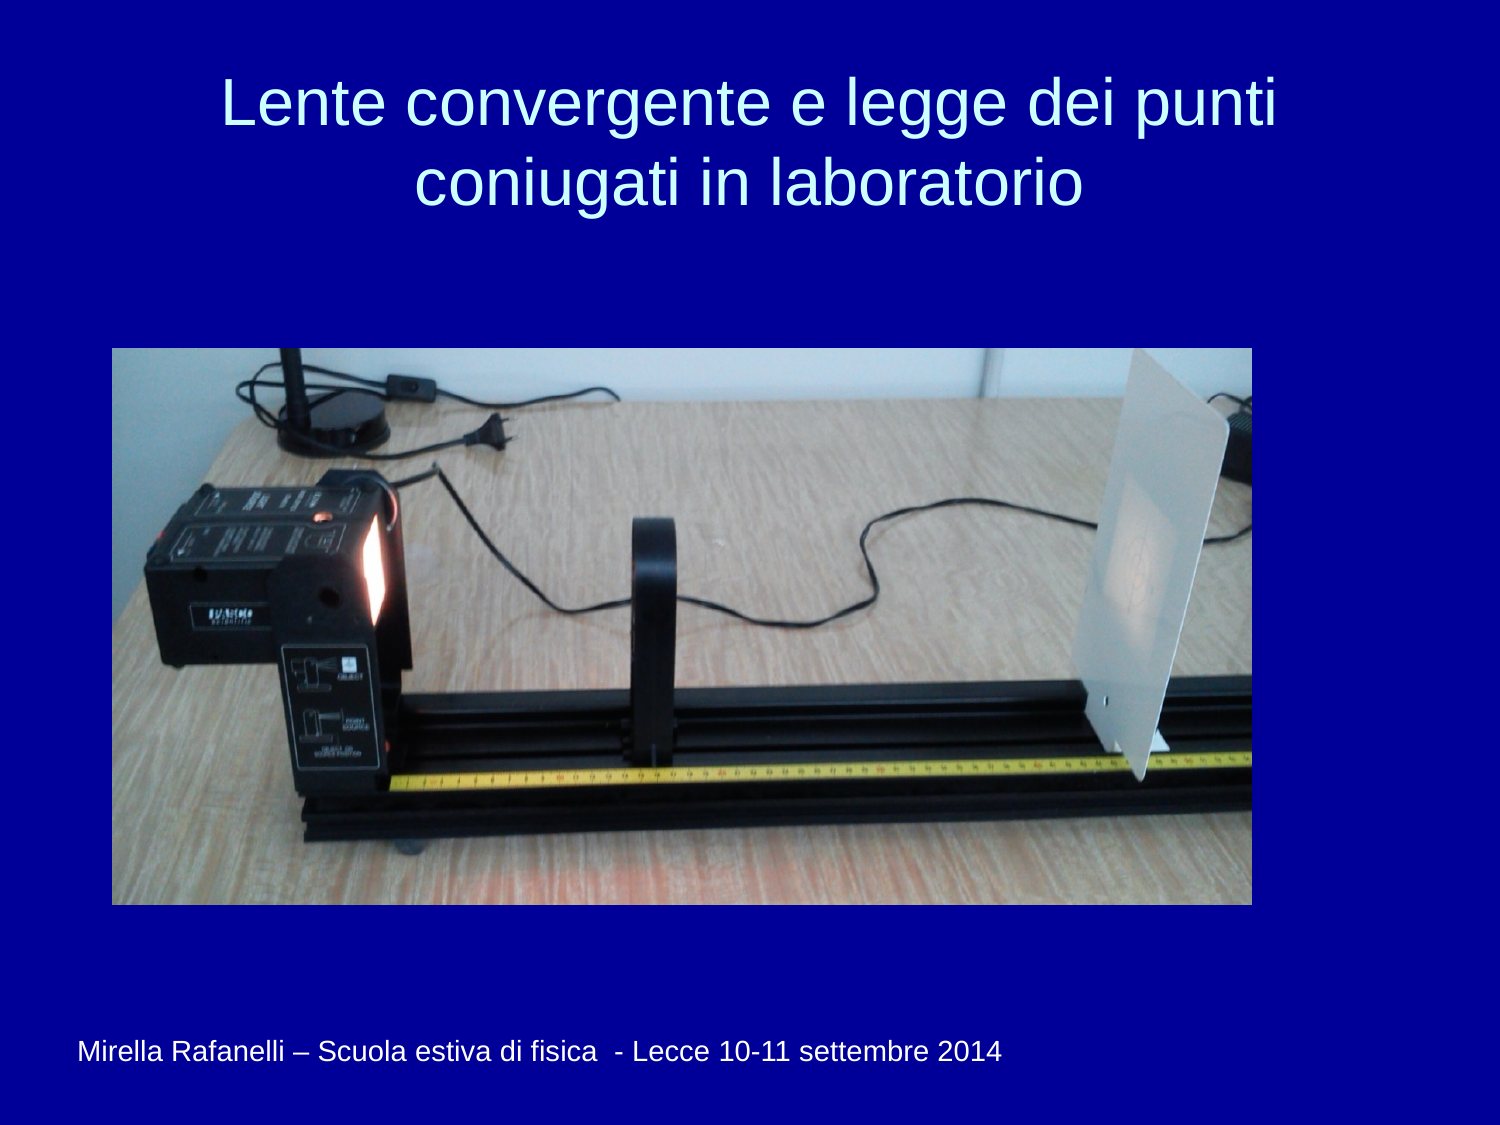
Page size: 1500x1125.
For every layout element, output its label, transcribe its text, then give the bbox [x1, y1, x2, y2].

footer Mirella Rafanelli – Scuola estiva di fisica - Lecce 10-11 settembre 2014 [0, 1024, 1081, 1083]
title Lente convergente e legge dei punti coniugati in laboratorio [75, 45, 1425, 233]
picture [111, 348, 1253, 906]
